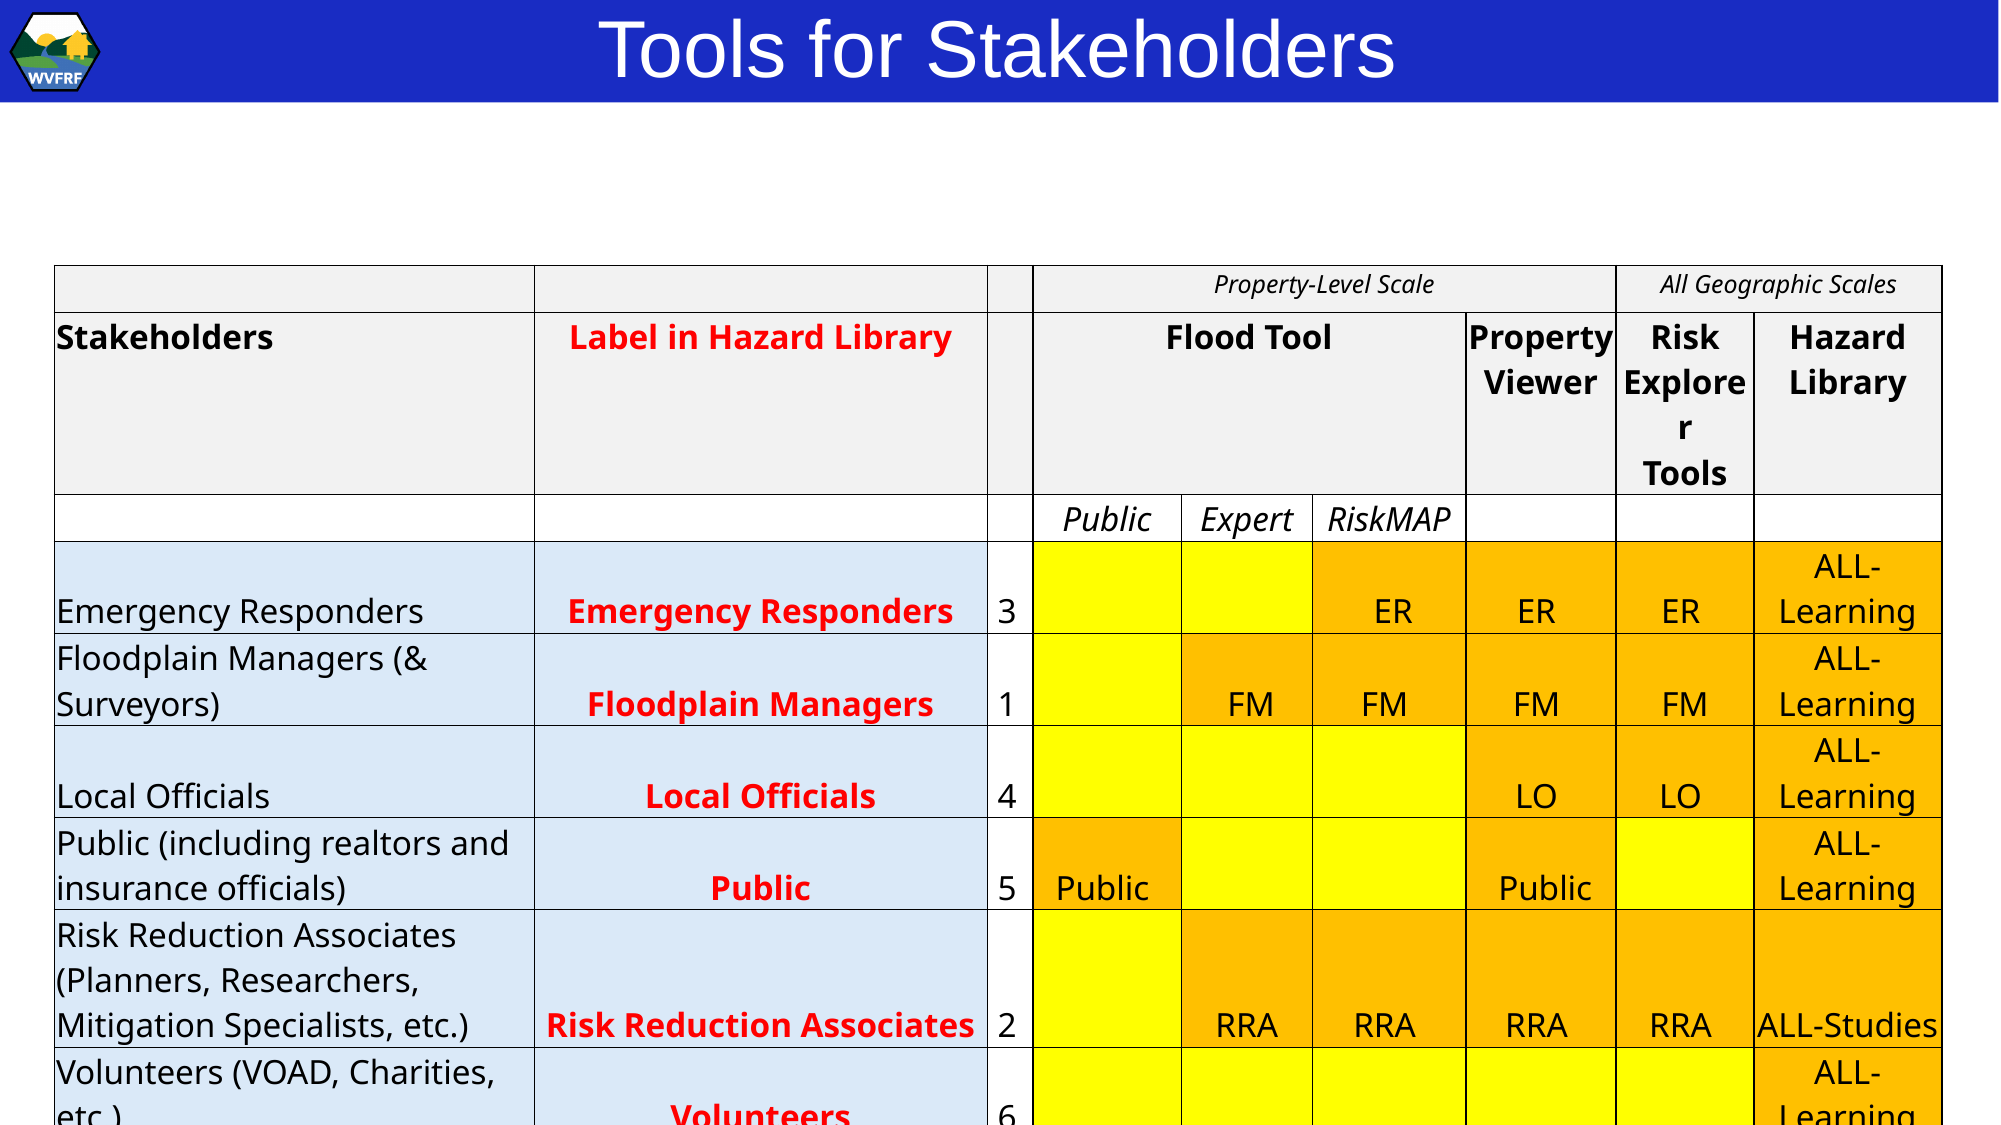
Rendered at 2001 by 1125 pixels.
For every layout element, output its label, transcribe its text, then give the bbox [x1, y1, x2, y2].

table_cell ER [1313, 542, 1465, 633]
table_cell RRA [1313, 910, 1465, 1047]
table_header [55, 266, 534, 312]
table_cell Risk Reduction Associates (Planners, Researchers, Mitigation Specialists, etc.) [55, 910, 534, 1047]
table_cell Hazard Library [1755, 313, 1941, 494]
table_cell ER [1617, 542, 1753, 633]
table_header [535, 266, 987, 312]
table_cell Floodplain Managers (& Surveyors) [55, 634, 534, 725]
table_cell [1182, 726, 1312, 817]
table_cell Risk Reduction Associates [535, 910, 987, 1047]
table_cell Local Officials [55, 726, 534, 817]
table_cell [1467, 495, 1615, 541]
table_cell [1182, 818, 1312, 909]
table_cell Public [1034, 818, 1181, 909]
table_cell FM [1313, 634, 1465, 725]
table_cell Flood Tool [1034, 313, 1465, 494]
table_cell ALL-Learning [1755, 726, 1941, 817]
table_cell [1034, 910, 1181, 1047]
table_cell ALL-Learning [1755, 634, 1941, 725]
table_cell 1 [988, 634, 1032, 725]
table_cell [1755, 495, 1941, 541]
table_cell Emergency Responders [535, 542, 987, 633]
table_cell 6 [988, 1048, 1032, 1125]
table_cell Public [1467, 818, 1615, 909]
table_cell LO [1617, 726, 1753, 817]
table_cell ALL-Learning [1755, 1048, 1941, 1125]
table_cell 5 [988, 818, 1032, 909]
table_cell [535, 495, 987, 541]
table_cell 3 [988, 542, 1032, 633]
table_cell RiskMAP [1313, 495, 1465, 541]
table_cell [1617, 495, 1753, 541]
table_cell [1617, 1048, 1753, 1125]
table_cell Stakeholders [55, 313, 534, 494]
table_cell Volunteers [535, 1048, 987, 1125]
table_cell [1034, 542, 1181, 633]
table_cell LO [1467, 726, 1615, 817]
table_cell [1467, 1048, 1615, 1125]
picture [3, 4, 106, 99]
table_cell Public [535, 818, 987, 909]
table_cell [1034, 726, 1181, 817]
table_cell Label in Hazard Library [535, 313, 987, 494]
table_cell 4 [988, 726, 1032, 817]
table_cell FM [1617, 634, 1753, 725]
table_cell FM [1467, 634, 1615, 725]
table_cell [1182, 1048, 1312, 1125]
table_cell Public [1034, 495, 1181, 541]
table_cell [988, 495, 1032, 541]
table_cell Property Viewer [1467, 313, 1615, 494]
table_cell RRA [1617, 910, 1753, 1047]
text_box Tools for Stakeholders [0, 0, 1999, 103]
table_cell ALL-Studies [1755, 910, 1941, 1047]
table_cell ALL-Learning [1755, 542, 1941, 633]
table_cell Volunteers (VOAD, Charities, etc.) [55, 1048, 534, 1125]
table_header [988, 266, 1032, 312]
table_cell RRA [1182, 910, 1312, 1047]
table_cell [1313, 818, 1465, 909]
table_cell ALL-Learning [1755, 818, 1941, 909]
table_cell RRA [1467, 910, 1615, 1047]
table_cell [1034, 1048, 1181, 1125]
table_cell Local Officials [535, 726, 987, 817]
table_cell Risk Explorer Tools [1617, 313, 1753, 494]
table_cell Expert [1182, 495, 1312, 541]
table_cell [1313, 1048, 1465, 1125]
table_cell ER [1467, 542, 1615, 633]
table_cell [1034, 634, 1181, 725]
table_cell [55, 495, 534, 541]
table_header Property-Level Scale [1034, 266, 1615, 312]
table_cell [1617, 818, 1753, 909]
table_cell [988, 313, 1032, 494]
table_cell [1182, 542, 1312, 633]
table_header All Geographic Scales [1617, 266, 1941, 312]
table_cell FM [1182, 634, 1312, 725]
table_cell Emergency Responders [55, 542, 534, 633]
table_cell [1313, 726, 1465, 817]
table_cell Floodplain Managers [535, 634, 987, 725]
table_cell Public (including realtors and insurance officials) [55, 818, 534, 909]
table_cell 2 [988, 910, 1032, 1047]
